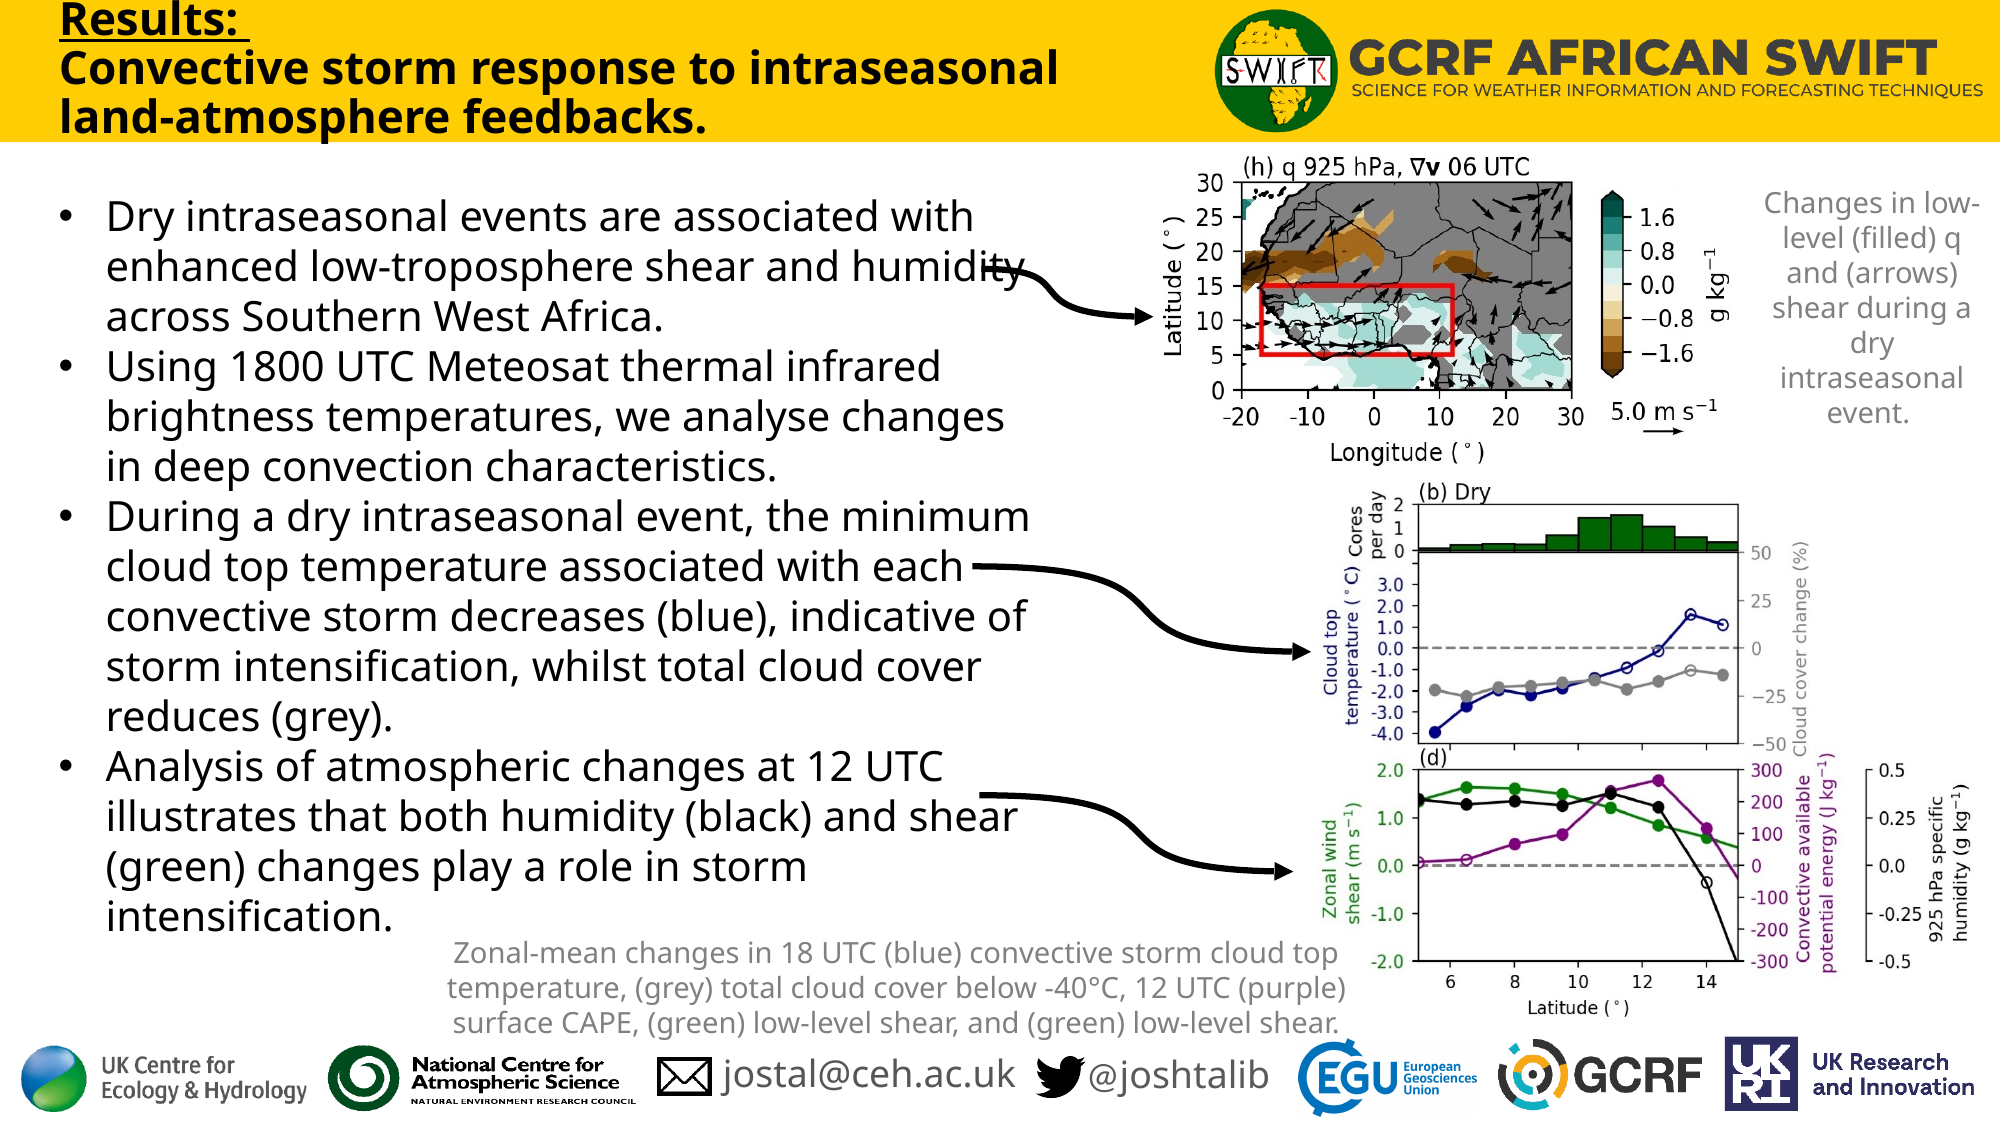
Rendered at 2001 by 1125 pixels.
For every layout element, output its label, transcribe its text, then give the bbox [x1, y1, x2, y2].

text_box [981, 268, 1154, 317]
picture [0, 1037, 307, 1112]
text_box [1153, 149, 1742, 475]
picture [1298, 1038, 1477, 1117]
text_box Dry intraseasonal events are associated with enhanced low-troposphere shear and humidity across Southern West Africa. Using 1800 UTC Meteosat thermal infrared brightness temperatures, we analyse changes in deep convection characteristics. During a dry intraseasonal event, the minimum cloud top temperature associated with each convective storm decreases (blue), indicative of storm intensification, whilst total cloud cover reduces (grey). Analysis of atmospheric changes at 12 UTC illustrates that both humidity (black) and shear (green) changes play a role in storm intensification. [43, 182, 1056, 948]
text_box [979, 795, 1294, 872]
picture [651, 1047, 717, 1109]
text_box Changes in low-level (filled) q and (arrows) shear during a dry intraseasonal event. [1742, 177, 2000, 437]
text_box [1311, 474, 1978, 1029]
title Results: Convective storm response to intraseasonal land-atmosphere feedbacks. [43, 0, 1197, 140]
picture [1035, 1051, 1086, 1103]
picture [1495, 1037, 1706, 1111]
picture [1724, 1036, 1974, 1111]
text_box Zonal-mean changes in 18 UTC (blue) convective storm cloud top temperature, (grey) total cloud cover below -40°C, 12 UTC (purple) surface CAPE, (green) low-level shear, and (green) low-level shear. [411, 926, 1382, 1047]
picture [325, 1043, 639, 1112]
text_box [972, 566, 1312, 652]
picture [1208, 5, 1993, 136]
